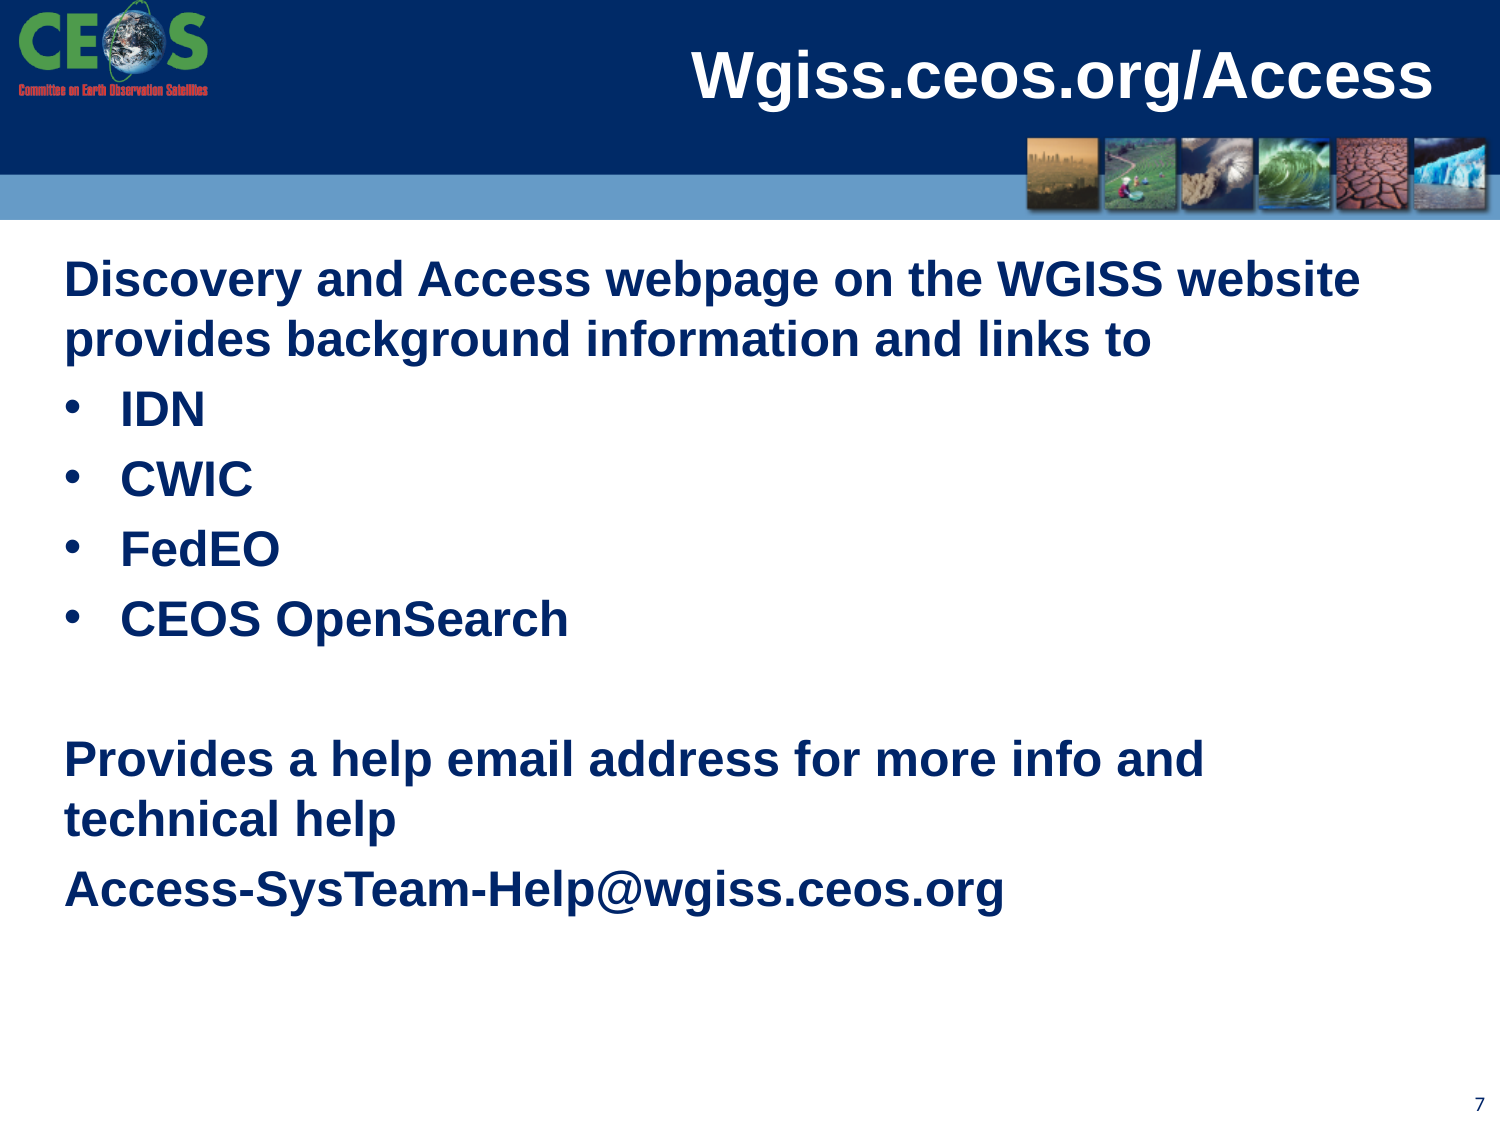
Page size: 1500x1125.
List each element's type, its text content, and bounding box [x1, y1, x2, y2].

list Discovery and Access webpage on the WGISS website provides background information and links to IDN CWIC FedEO CEOS OpenSearch Provides a help email address for more info and technical help Access-SysTeam-Help@wgiss.ceos.org [48, 238, 1435, 1038]
picture [0, 0, 1500, 220]
slide_number 7 [1187, 1082, 1500, 1125]
title Wgiss.ceos.org/Access [350, 30, 1488, 114]
